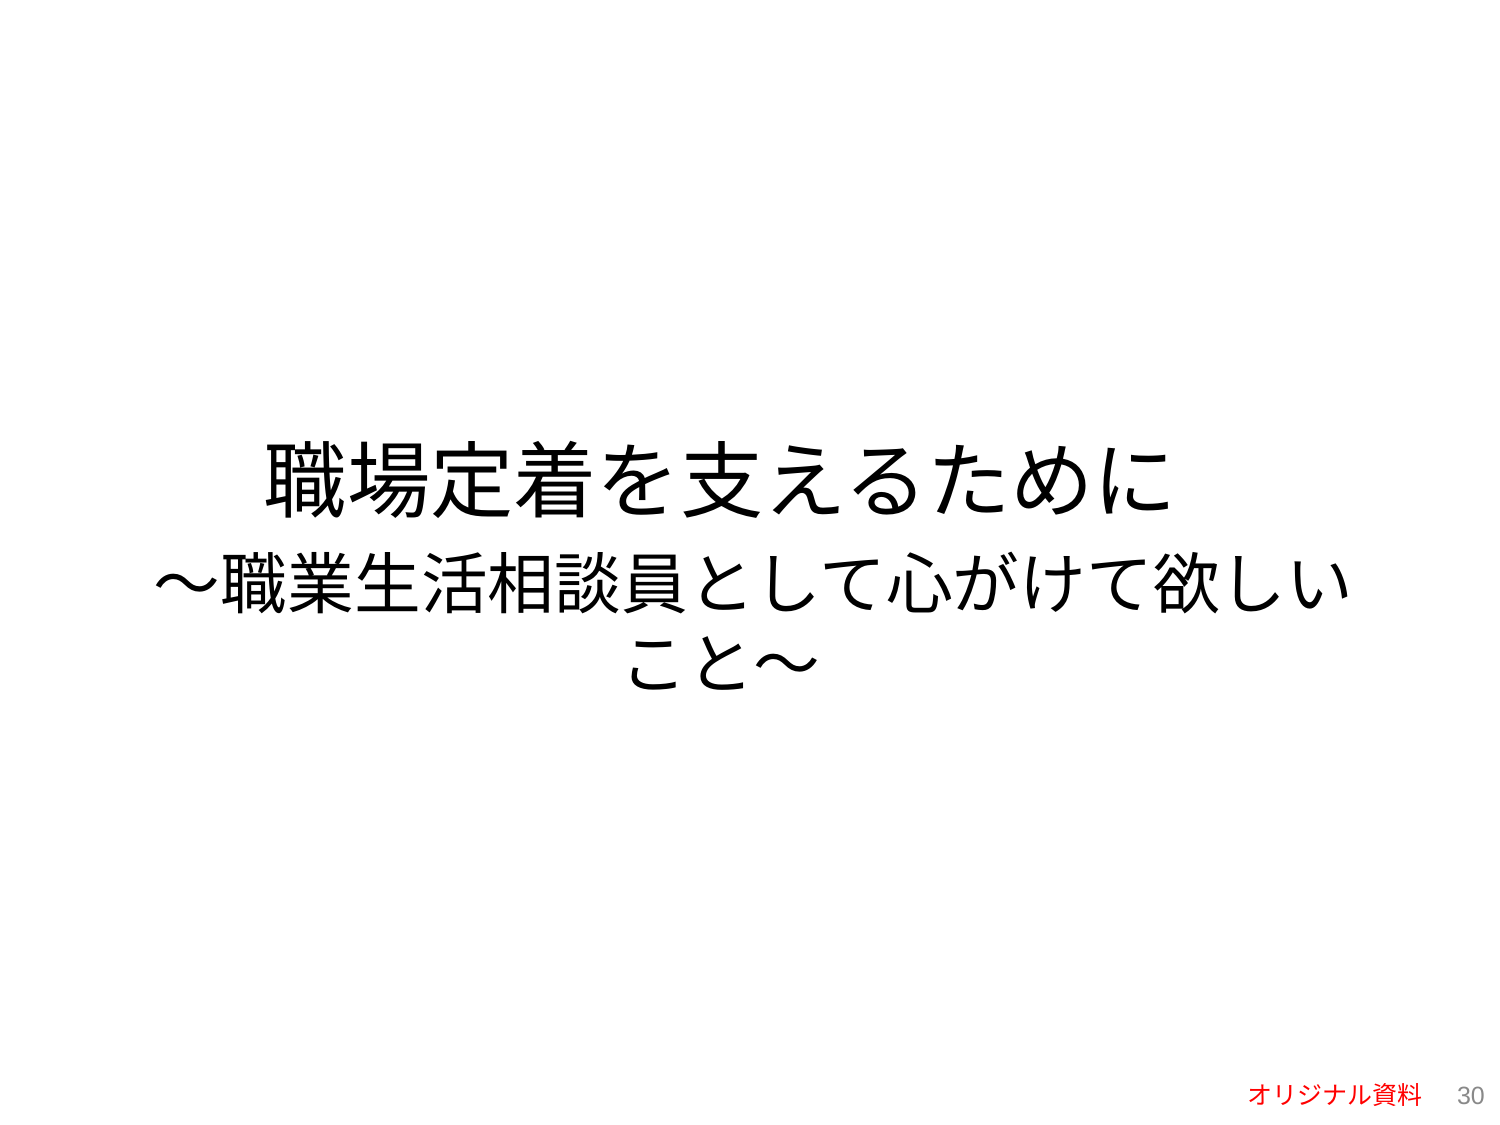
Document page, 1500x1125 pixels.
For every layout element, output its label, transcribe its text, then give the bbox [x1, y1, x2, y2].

list 職場定着を支えるために ～職業生活相談員として心がけて欲しいこと～ [41, 420, 1400, 520]
footer オリジナル資料 [962, 1064, 1438, 1125]
slide_number 29 [1438, 1065, 1500, 1125]
